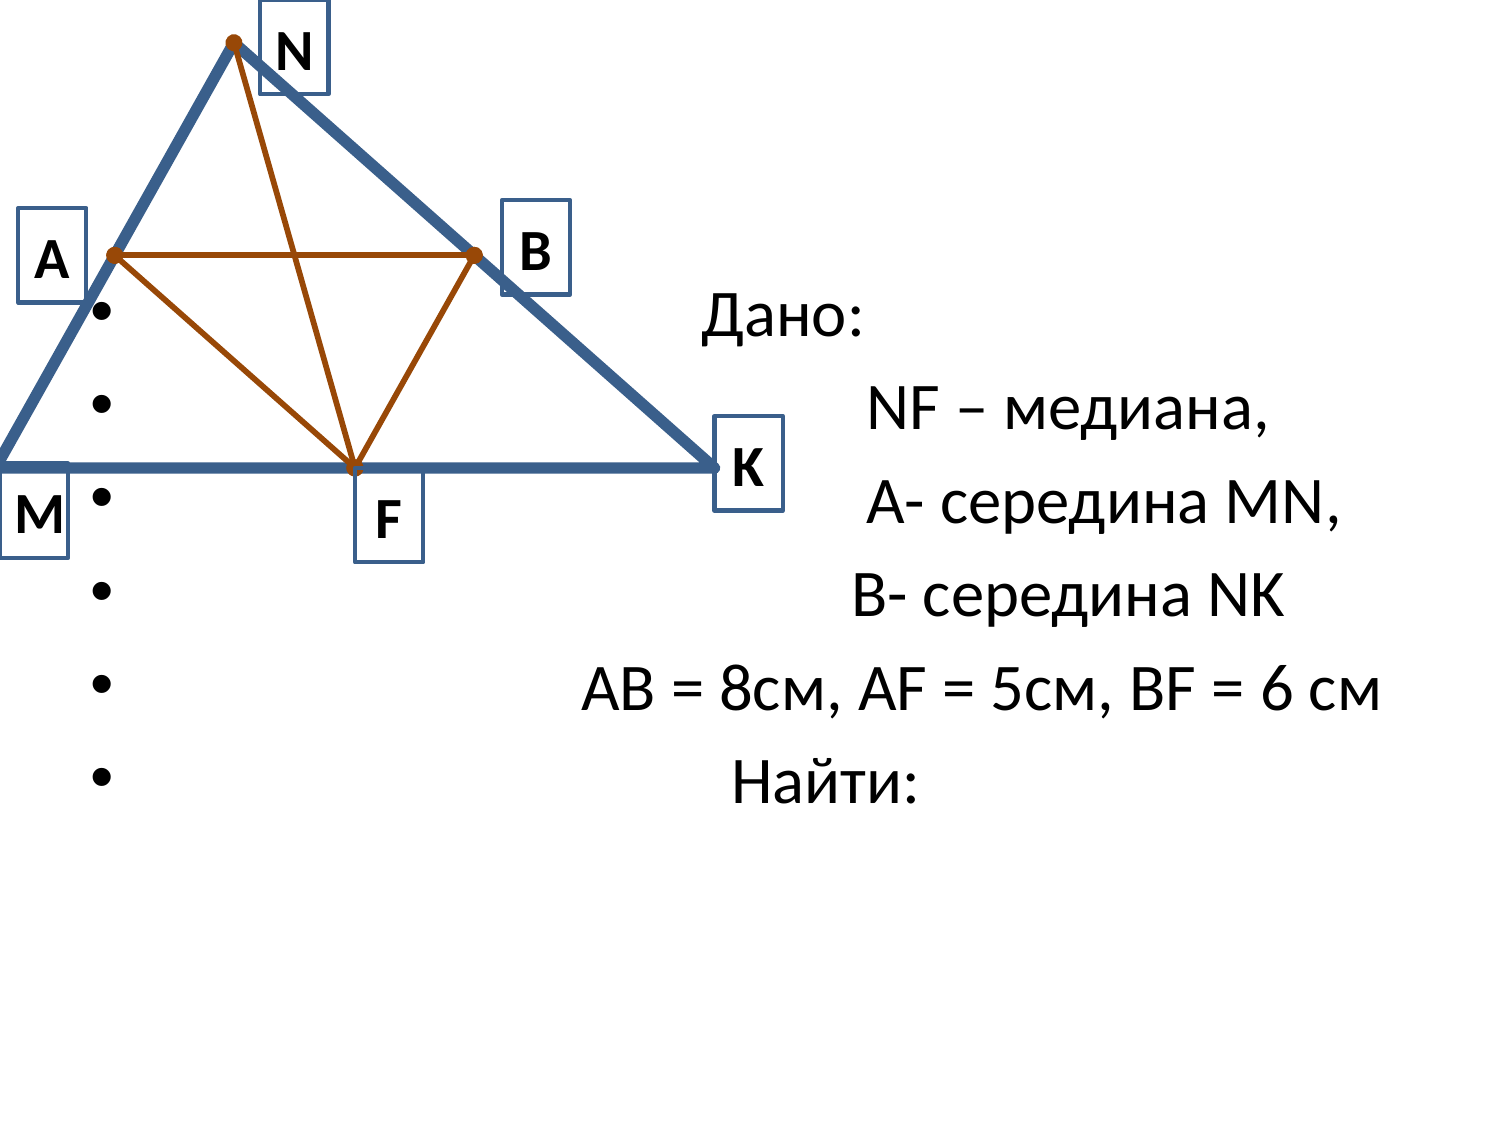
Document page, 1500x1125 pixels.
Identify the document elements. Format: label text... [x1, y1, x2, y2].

text_box [0, 262, 110, 471]
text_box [354, 255, 475, 469]
text_box [360, 151, 469, 252]
text_box [117, 49, 228, 252]
text_box M [0, 461, 70, 560]
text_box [233, 42, 356, 253]
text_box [114, 255, 352, 469]
text_box F [353, 475, 425, 564]
text_box N [258, 0, 331, 41]
text_box B [500, 198, 572, 297]
text_box [479, 259, 712, 471]
text_box K [712, 414, 785, 513]
text_box A [16, 206, 88, 305]
